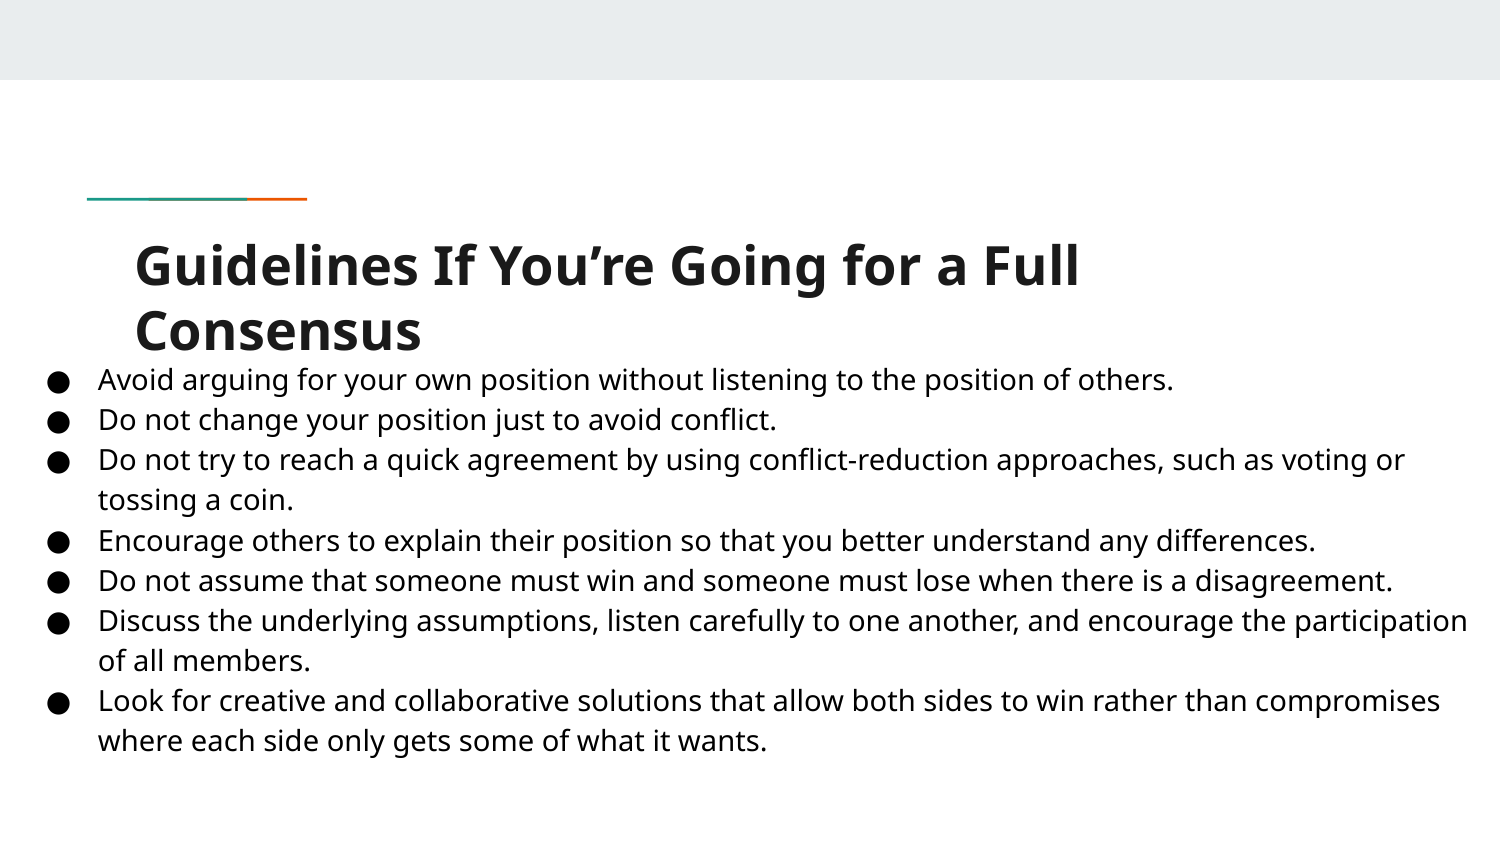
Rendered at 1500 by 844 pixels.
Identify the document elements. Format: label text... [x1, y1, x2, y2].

list Avoid arguing for your own position without listening to the position of others. Do not change your position just to avoid conflict. Do not try to reach a quick agreement by using conflict-reduction approaches, such as voting or tossing a coin. Encourage others to explain their position so that you better understand any differences. Do not assume that someone must win and someone must lose when there is a disagreement. Discuss the underlying assumptions, listen carefully to one another, and encourage the participation of all members. Look for creative and collaborative solutions that allow both sides to win rather than compromises where each side only gets some of what it wants. [7, 341, 1487, 844]
title Guidelines If You’re Going for a Full Consensus [119, 216, 1381, 305]
